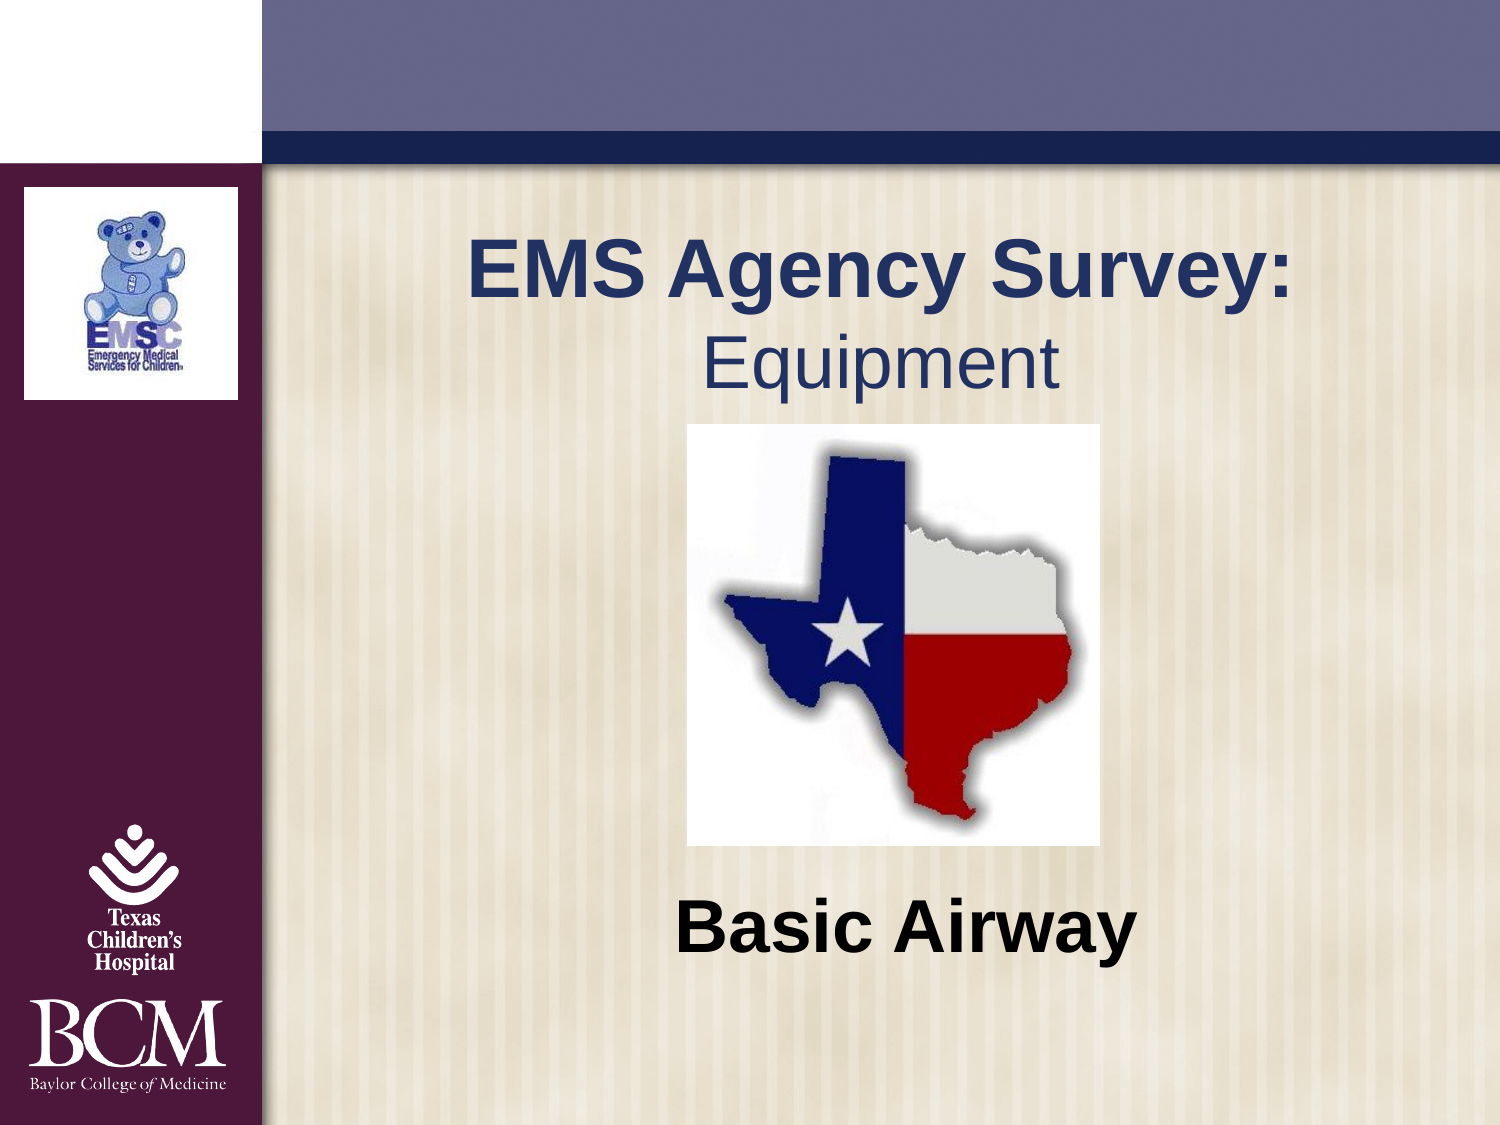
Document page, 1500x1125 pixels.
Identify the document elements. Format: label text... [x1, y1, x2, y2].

picture [0, 0, 1500, 1125]
text_box Basic Airway [512, 887, 1300, 1035]
title EMS Agency Survey: Equipment [262, 224, 1500, 413]
